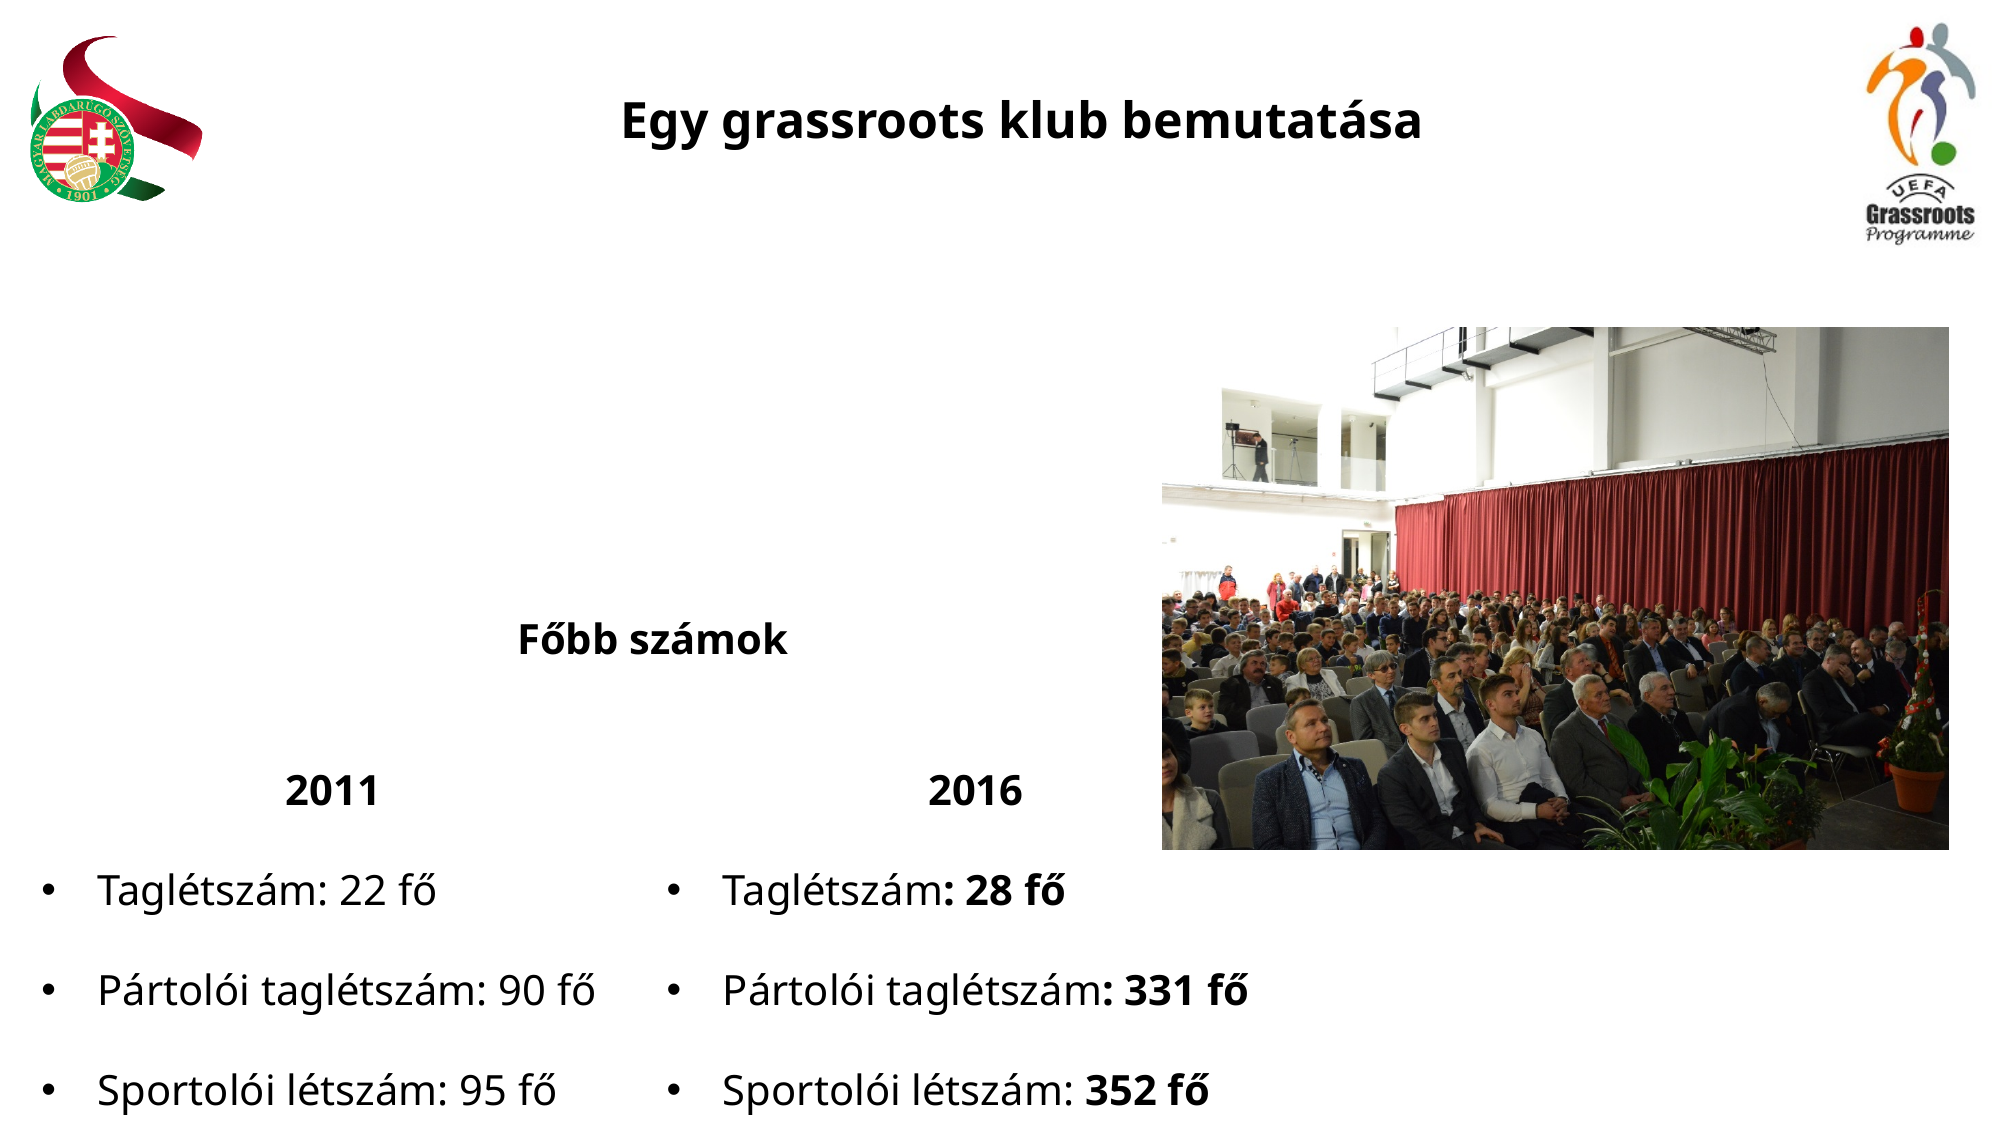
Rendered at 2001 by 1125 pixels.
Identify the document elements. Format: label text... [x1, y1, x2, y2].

picture [1842, 1, 2000, 269]
text_box 2016 Taglétszám: 28 fő Pártolói taglétszám: 331 fő Sportolói létszám: 352 fő [651, 756, 1301, 1122]
text_box Főbb számok [502, 605, 837, 671]
picture [1162, 327, 1949, 850]
picture [26, 35, 203, 203]
text_box Egy grassroots klub bemutatása [605, 81, 1440, 156]
text_box 2011 Taglétszám: 22 fő Pártolói taglétszám: 90 fő Sportolói létszám: 95 fő [26, 756, 631, 1122]
